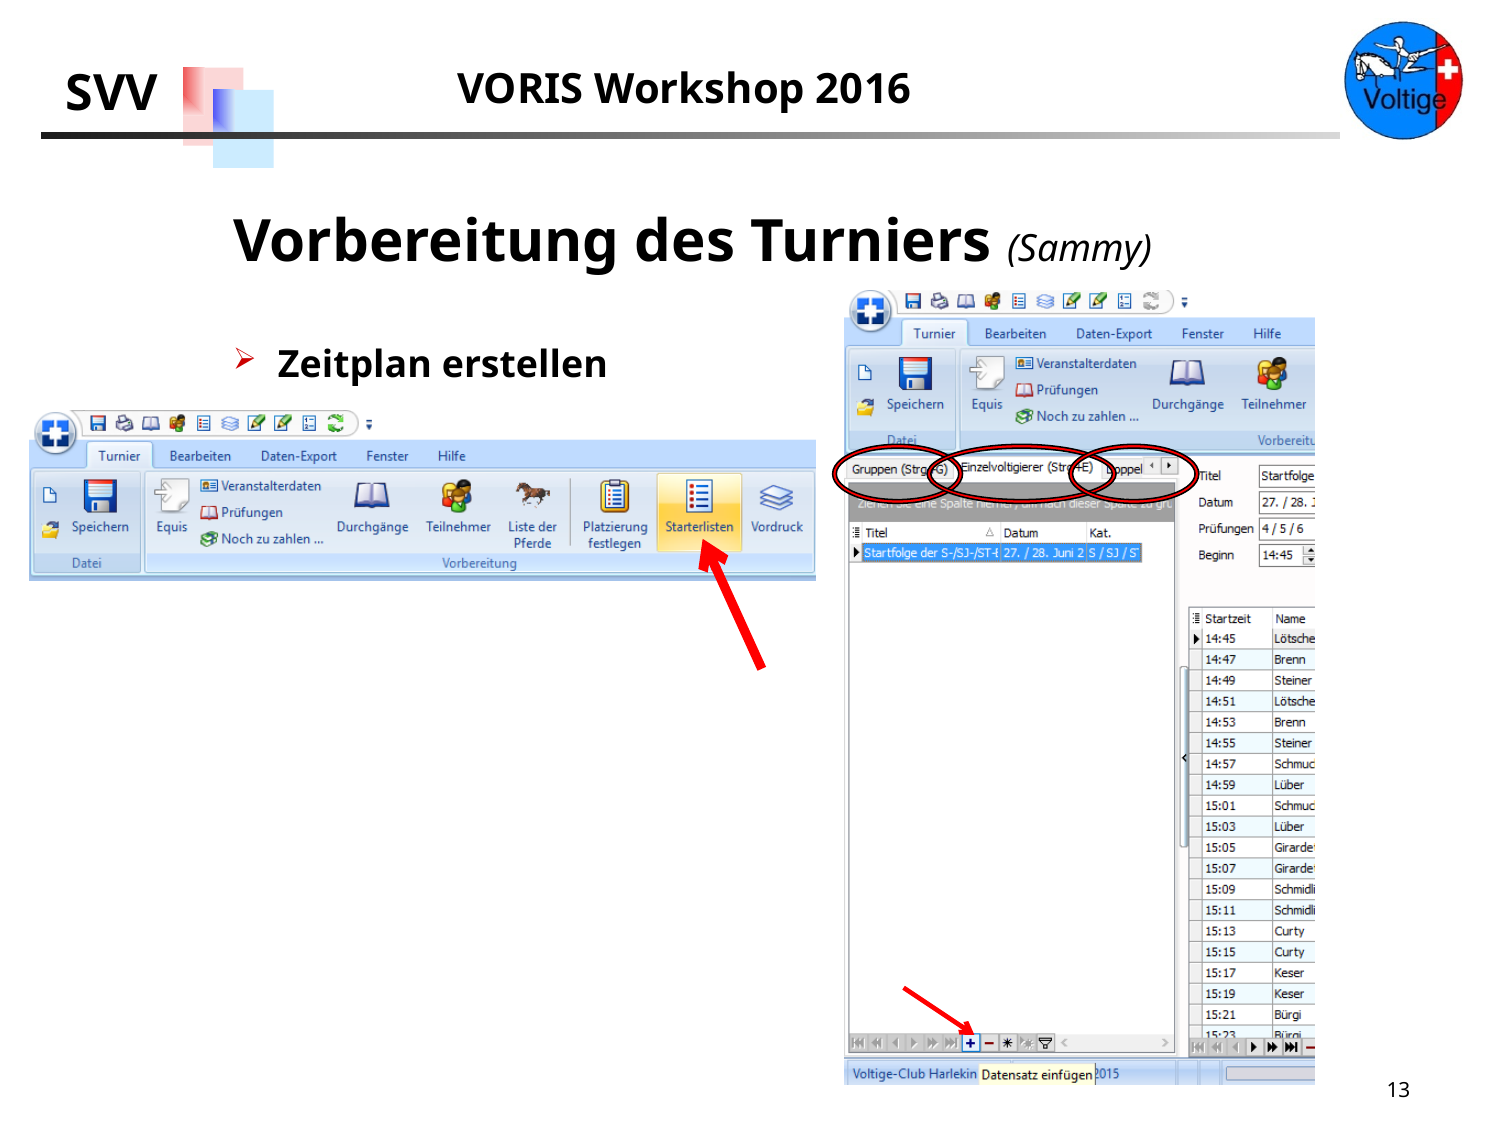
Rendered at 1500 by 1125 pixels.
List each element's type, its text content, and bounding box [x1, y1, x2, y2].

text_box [903, 987, 975, 1036]
text_box Vorbereitung des Turniers (Sammy) [218, 160, 1316, 281]
picture [29, 408, 816, 581]
picture [844, 290, 1315, 1085]
text_box Zeitplan erstellen [218, 290, 843, 528]
picture [1340, 18, 1466, 144]
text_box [702, 538, 762, 669]
text_box 13 [1257, 1037, 1425, 1113]
text_box [832, 461, 839, 487]
